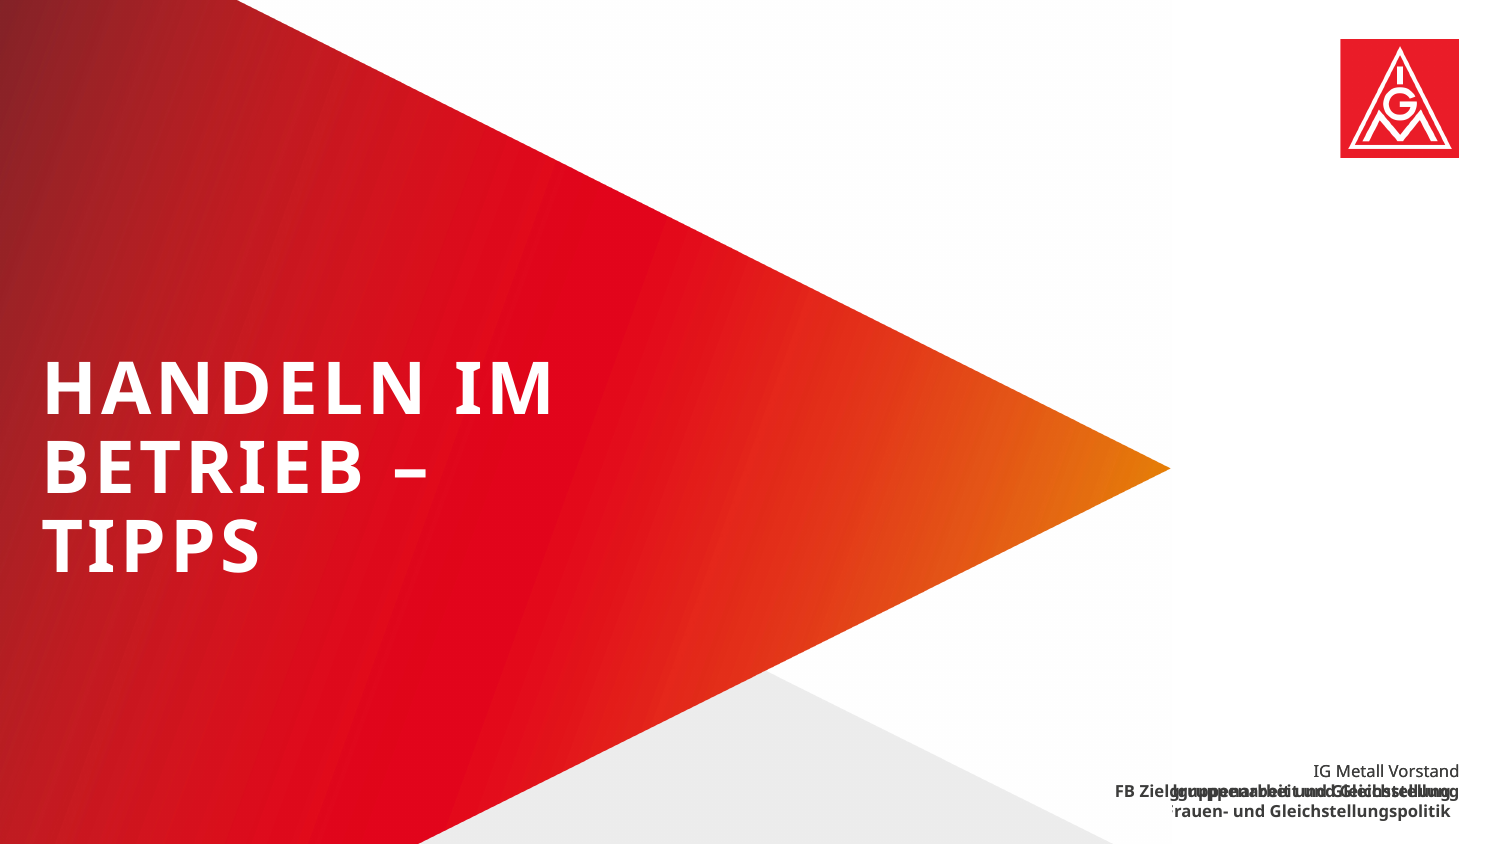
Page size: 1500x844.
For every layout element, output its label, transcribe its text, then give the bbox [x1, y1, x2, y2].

title Handeln im Betrieb – Tipps [41, 263, 839, 678]
picture [0, 0, 1172, 844]
